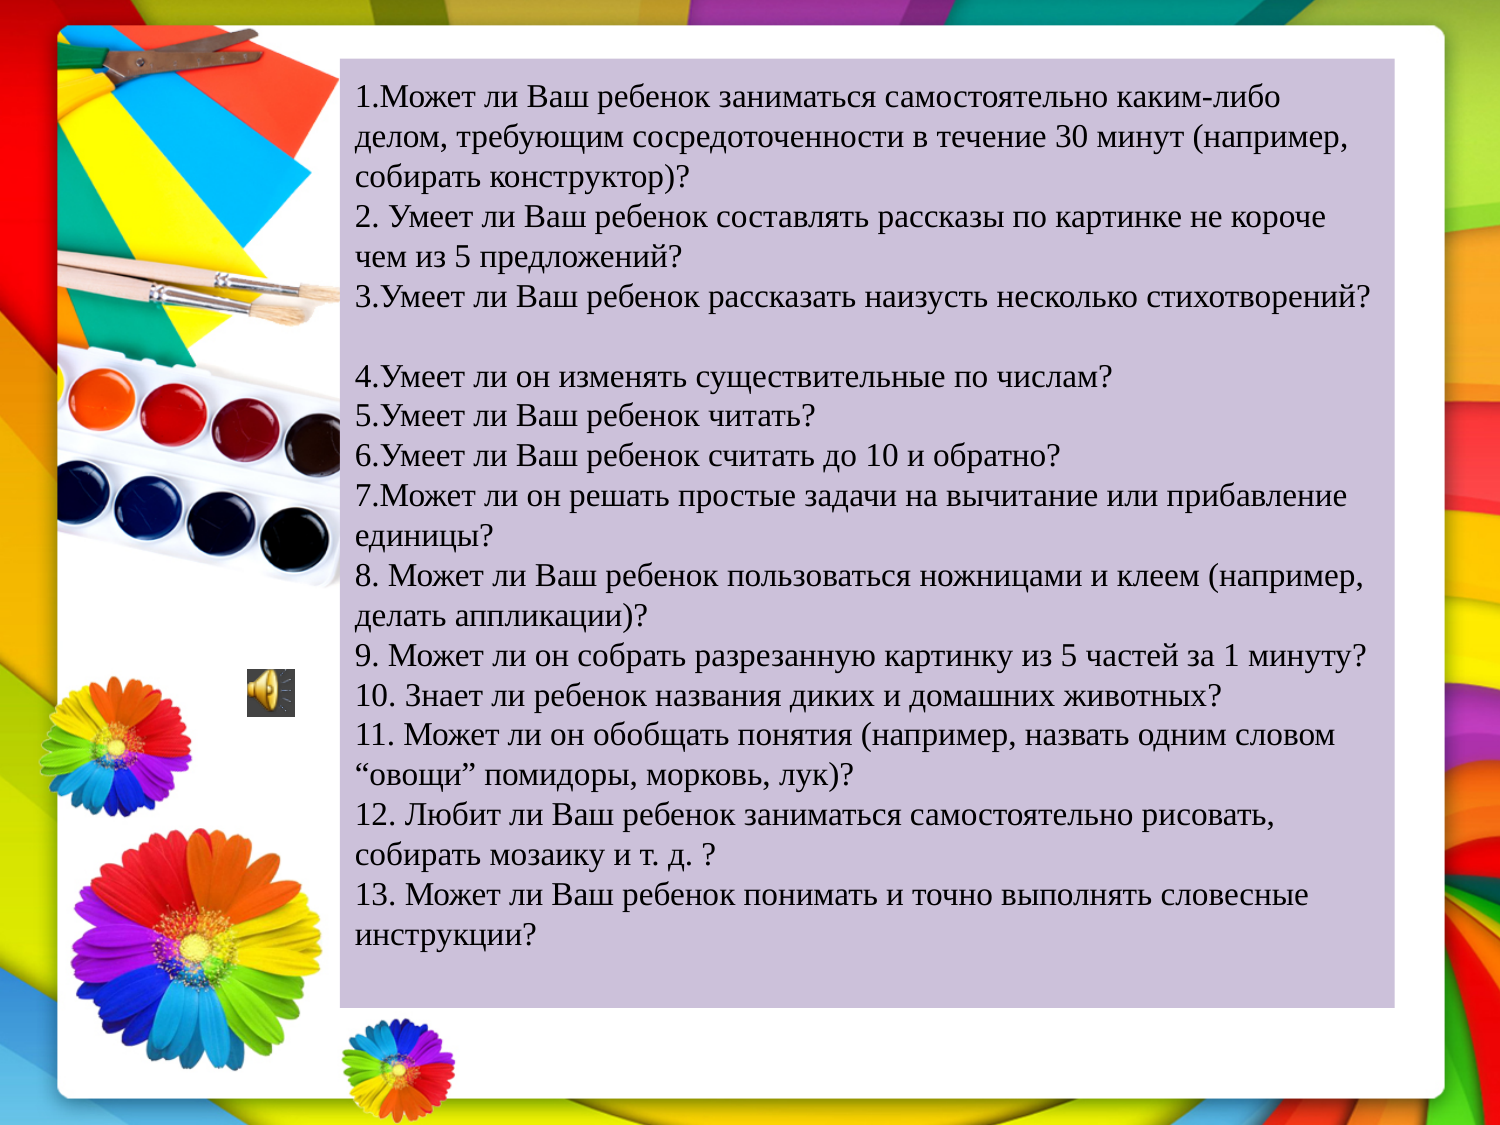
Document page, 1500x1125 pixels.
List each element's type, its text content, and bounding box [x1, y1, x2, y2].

picture [0, 0, 1500, 1125]
title 1.Может ли Ваш ребенок заниматься самостоятельно каким-либо делом, требующим сосредоточенности в течение 30 минут (например, собирать конструктор)? 2. Умеет ли Ваш ребенок составлять рассказы по картинке не короче чем из 5 предложений? 3.Умеет ли Ваш ребенок рассказать наизусть несколько стихотворений? 4.Умеет ли он изменять существительные по числам? 5.Умеет ли Ваш ребенок читать? 6.Умеет ли Ваш ребенок считать до 10 и обратно? 7.Может ли он решать простые задачи на вычитание или прибавление единицы? 8. Может ли Ваш ребенок пользоваться ножницами и клеем (например, делать аппликации)? 9. Может ли он собрать разрезанную картинку из 5 частей за 1 минуту? 10. Знает ли ребенок названия диких и домашних животных? 11. Может ли он обобщать понятия (например, назвать одним словом “овощи” помидоры, морковь, лук)? 12. Любит ли Ваш ребенок заниматься самостоятельно рисовать, собирать мозаику и т. д. ? 13. Может ли Ваш ребенок понимать и точно выполнять словесные инструкции? [339, 58, 1395, 1008]
